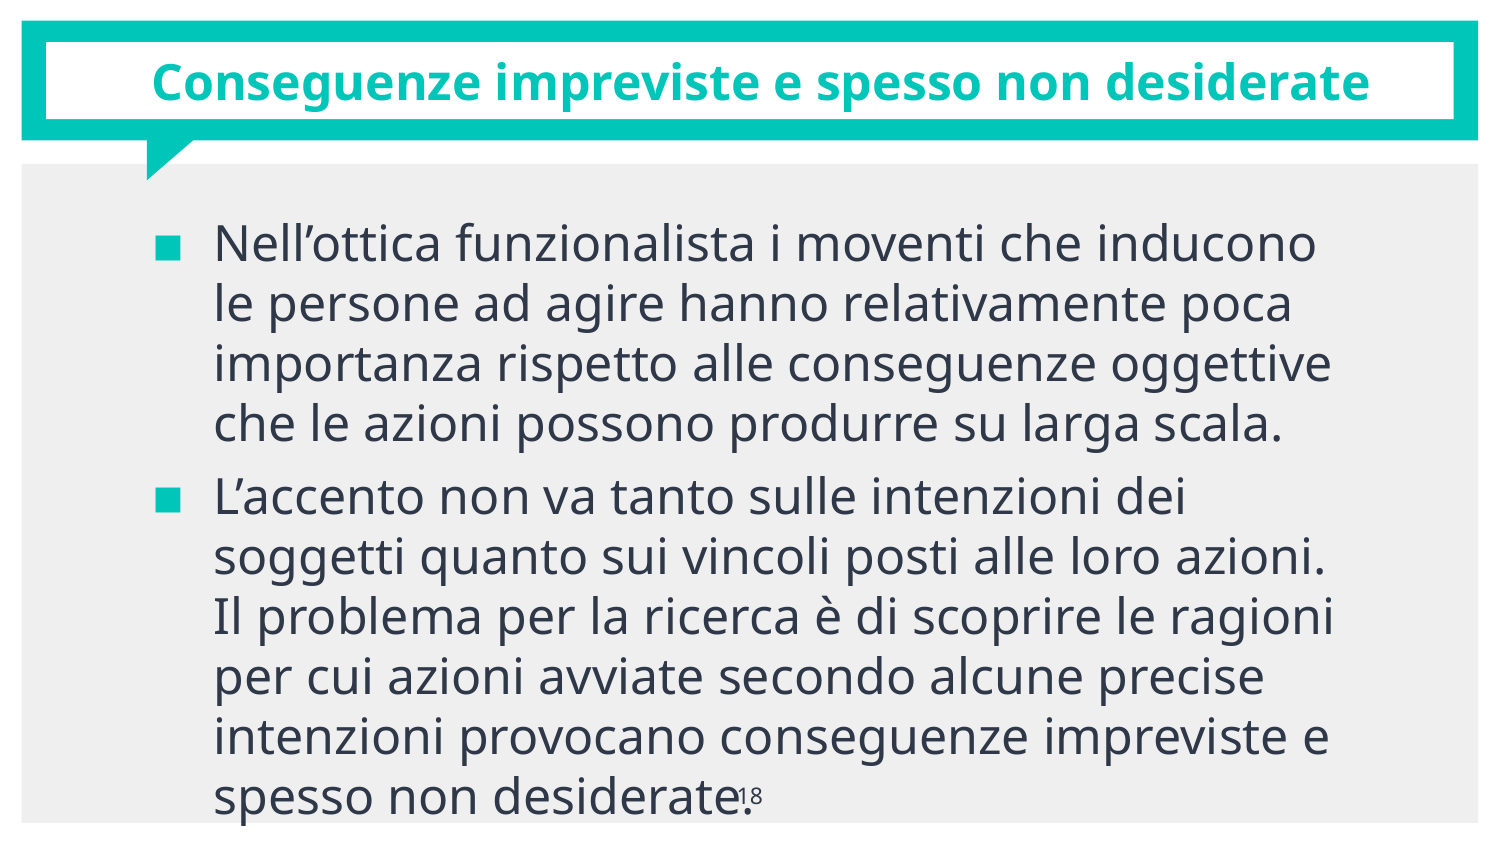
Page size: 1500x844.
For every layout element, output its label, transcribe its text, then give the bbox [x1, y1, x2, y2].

title Conseguenze impreviste e spesso non desiderate [136, 20, 1441, 141]
list Nell’ottica funzionalista i moventi che inducono le persone ad agire hanno relativamente poca importanza rispetto alle conseguenze oggettive che le azioni possono produrre su larga scala. L’accento non va tanto sulle intenzioni dei soggetti quanto sui vincoli posti alle loro azioni. Il problema per la ricerca è di scoprire le ragioni per cui azioni avviate secondo alcune precise intenzioni provocano conseguenze impreviste e spesso non desiderate. [123, 196, 1377, 808]
slide_number 18 [705, 766, 795, 832]
